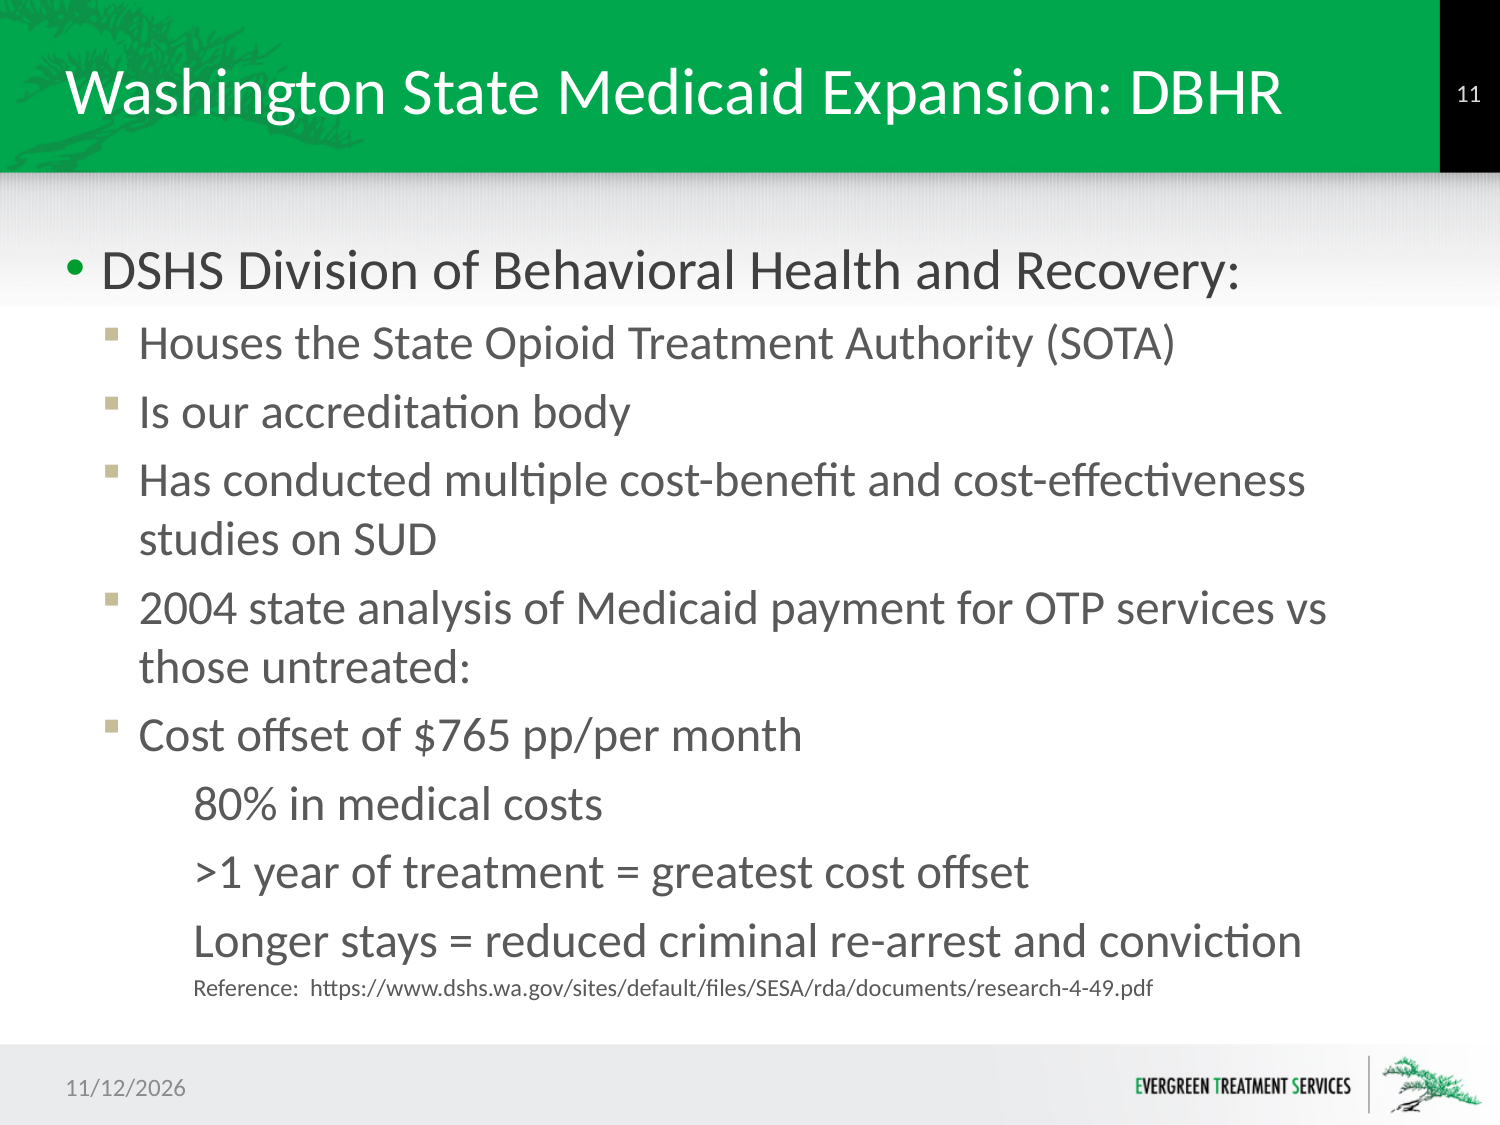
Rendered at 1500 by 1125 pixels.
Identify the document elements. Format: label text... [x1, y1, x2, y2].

picture [0, 1012, 1500, 1125]
slide_number 10 [1437, 62, 1500, 123]
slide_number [50, 1050, 263, 1123]
list DSHS Division of Behavioral Health and Recovery: Houses the State Opioid Treatment Authority (SOTA) Is our accreditation body Has conducted multiple cost-benefit and cost-effectiveness studies on SUD 2004 state analysis of Medicaid payment for OTP services vs those untreated: Cost offset of $765 pp/per month 80% in medical costs >1 year of treatment = greatest cost offset Longer stays = reduced criminal re-arrest and conviction Reference: https://www.dshs.wa.gov/sites/default/files/SESA/rda/documents/research-4-49.pdf [50, 224, 1400, 1013]
picture [0, 0, 1500, 307]
title Washington State Medicaid Expansion: DBHR [50, 0, 1400, 175]
